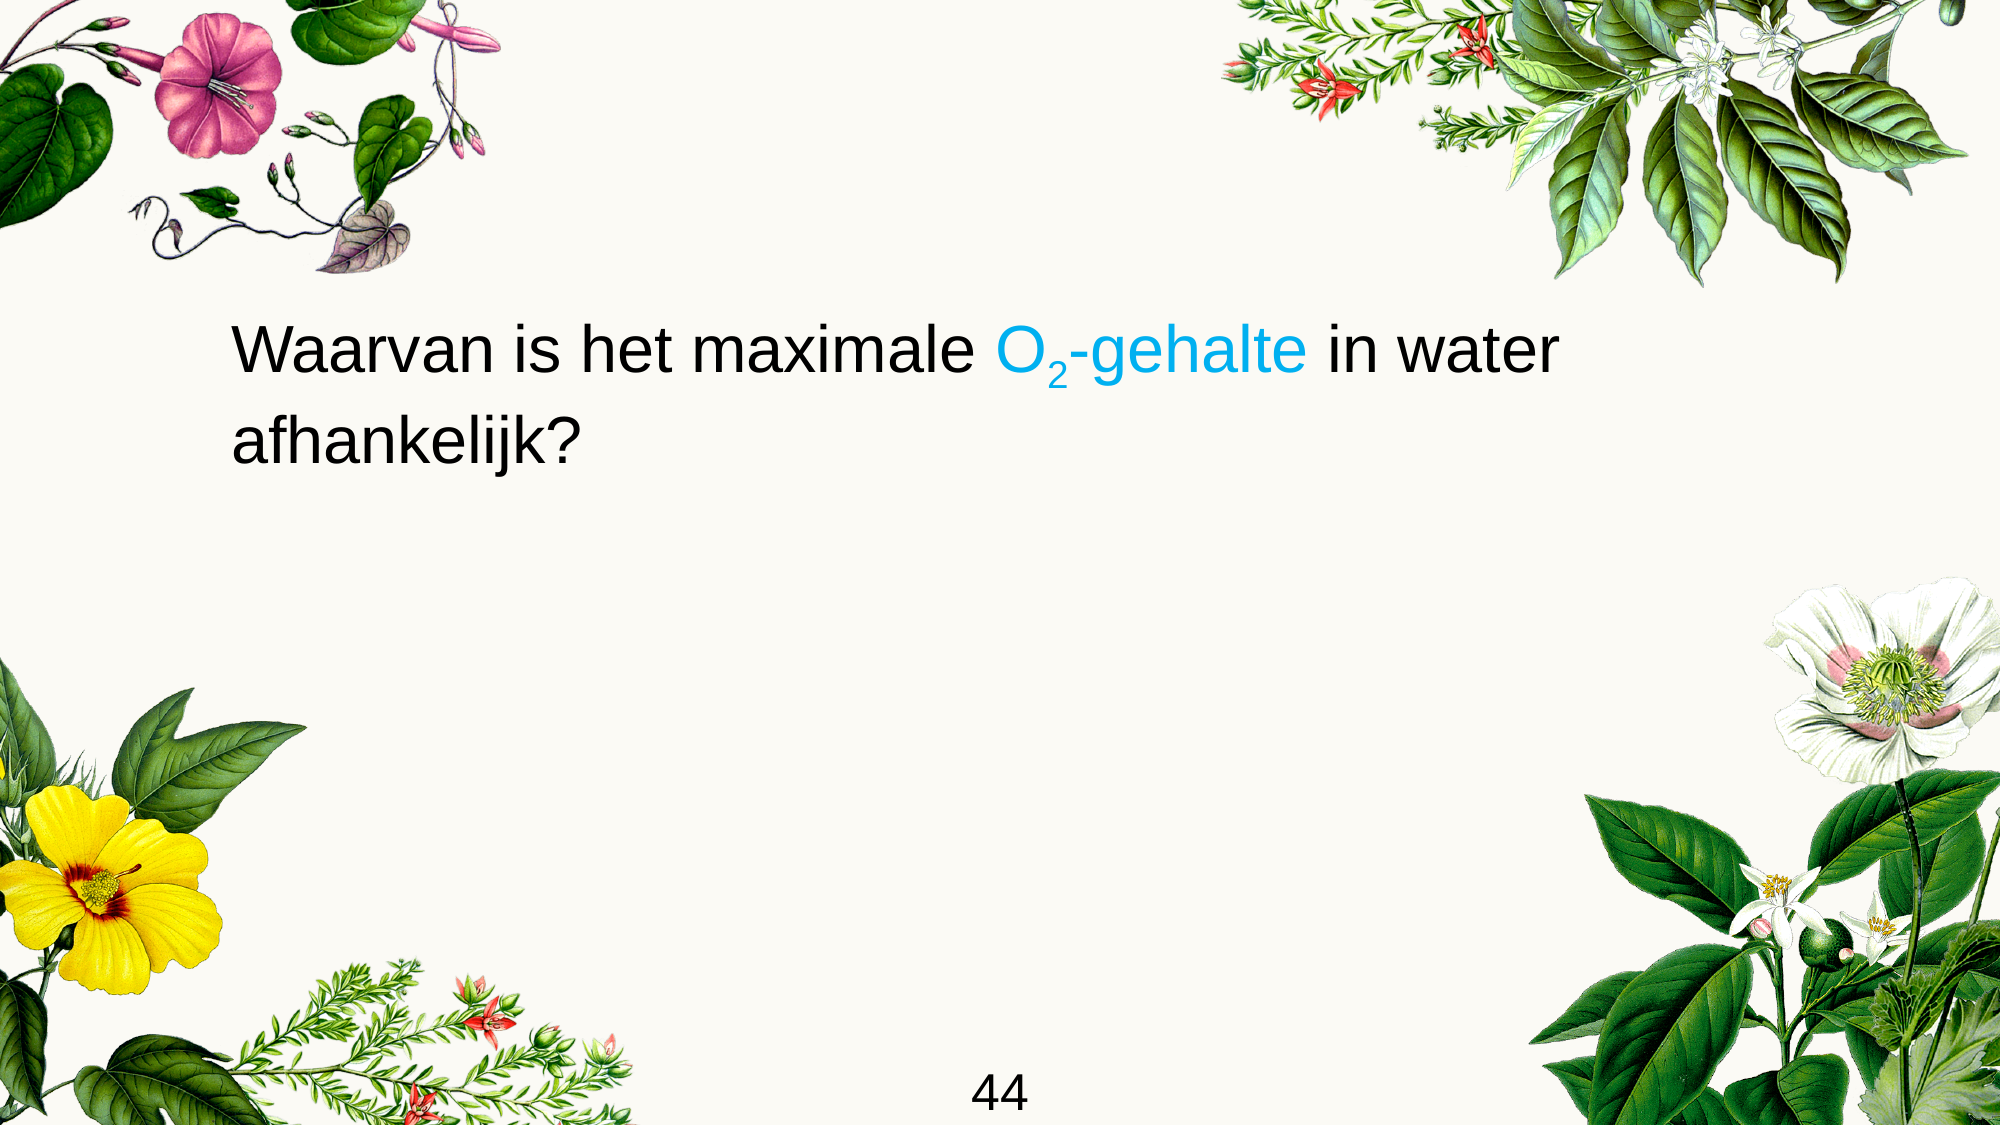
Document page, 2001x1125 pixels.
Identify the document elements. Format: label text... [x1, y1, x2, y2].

picture [0, 0, 514, 274]
slide_number 44 [939, 1038, 1060, 1093]
picture [1221, 0, 1488, 167]
picture [1489, 0, 2000, 288]
picture [1525, 576, 2000, 1125]
title Waarvan is het maximale O2-gehalte in water afhankelijk? [210, 285, 1804, 688]
picture [0, 647, 646, 1125]
